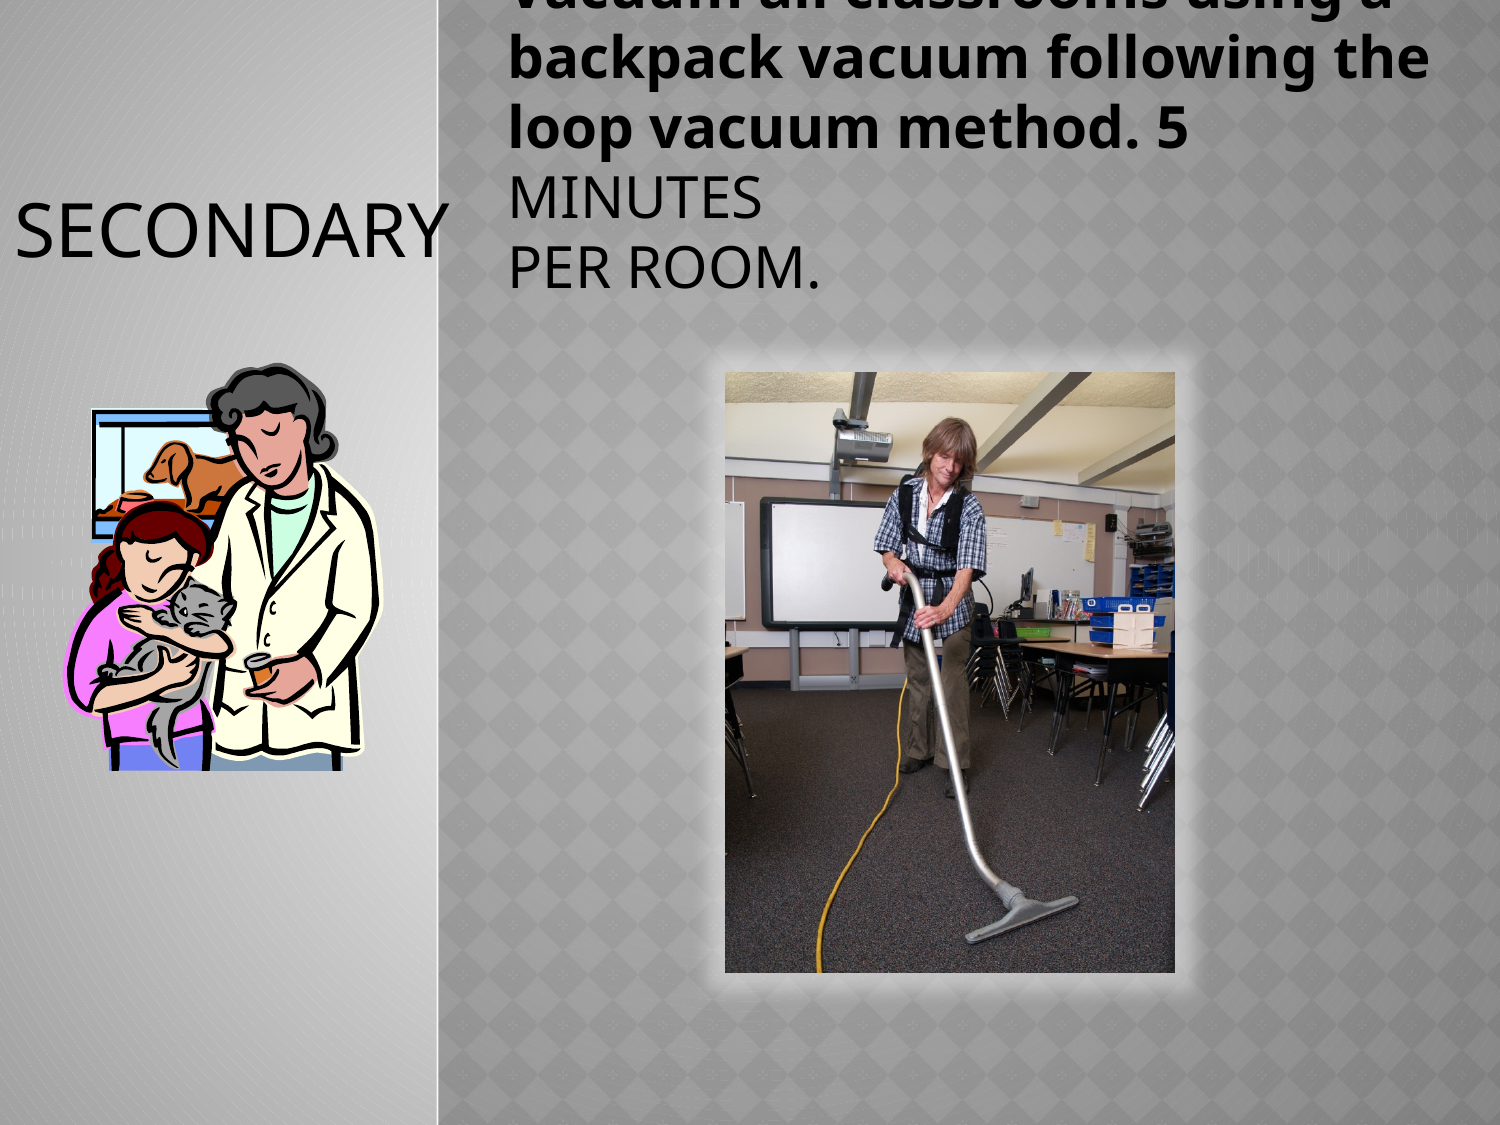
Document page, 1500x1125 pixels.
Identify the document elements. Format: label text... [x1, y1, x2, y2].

title Vacuum all classrooms using a backpack vacuum following the loop vacuum method. 5 minutes PER ROOM. [500, 50, 1463, 600]
picture [724, 371, 1176, 973]
picture [62, 362, 388, 772]
text_box SECONDARY [0, 174, 525, 280]
